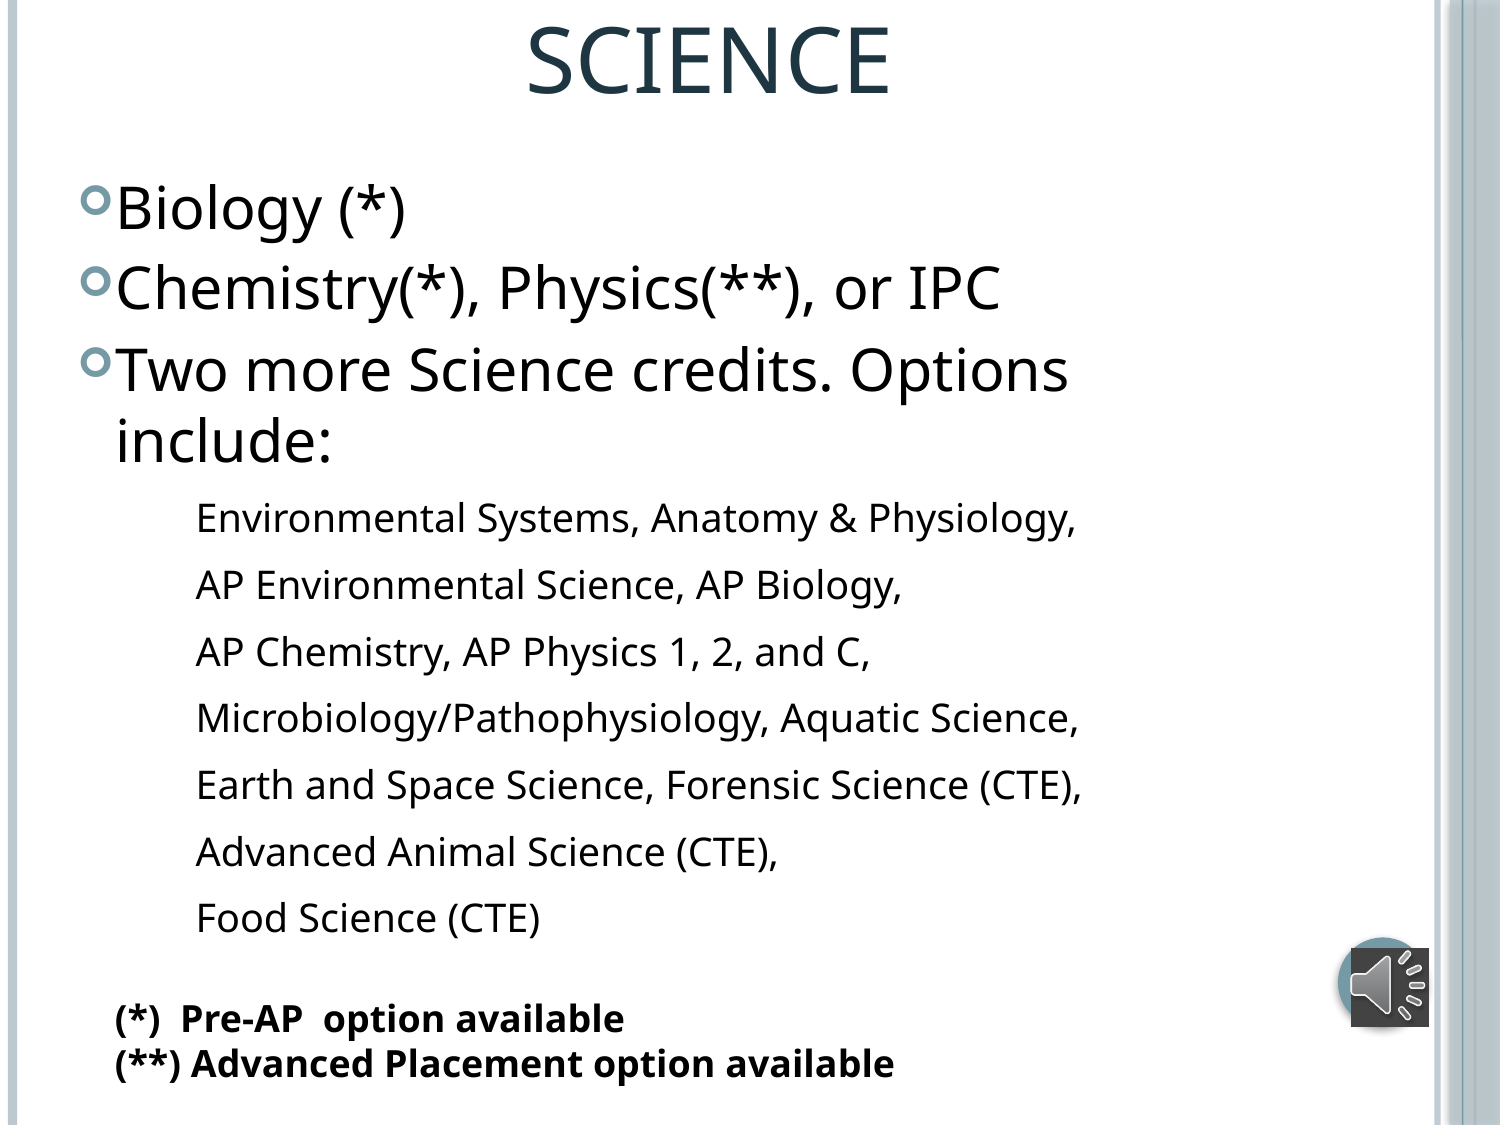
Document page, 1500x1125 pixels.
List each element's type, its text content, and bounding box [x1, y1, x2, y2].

list Biology (*) Chemistry(*), Physics(**), or IPC Two more Science credits. Options include: Environmental Systems, Anatomy & Physiology, AP Environmental Science, AP Biology, AP Chemistry, AP Physics 1, 2, and C, Microbiology/Pathophysiology, Aquatic Science, Earth and Space Science, Forensic Science (CTE), Advanced Animal Science (CTE), Food Science (CTE) [62, 162, 1300, 950]
text_box (*) Pre-AP option available (**) Advanced Placement option available [99, 987, 1188, 1093]
picture [1349, 946, 1431, 1028]
title science [91, 24, 1329, 120]
